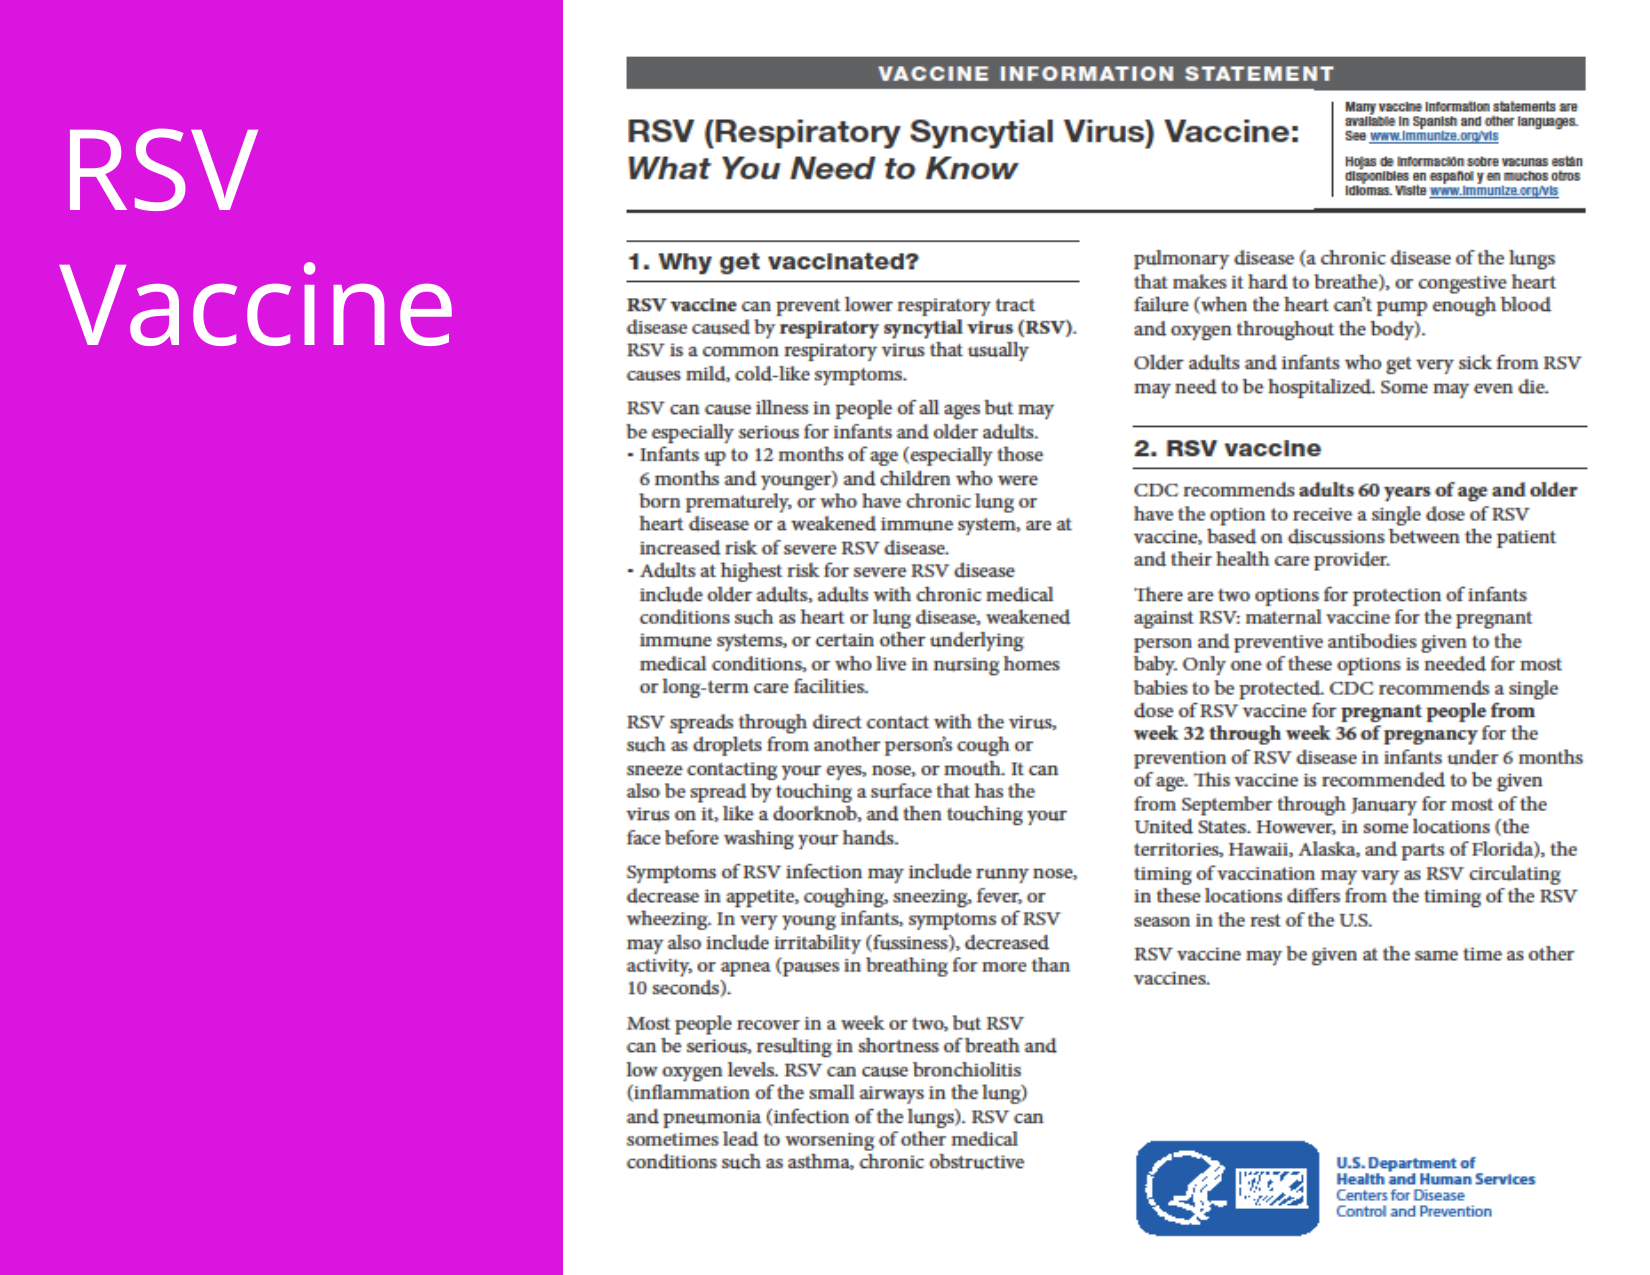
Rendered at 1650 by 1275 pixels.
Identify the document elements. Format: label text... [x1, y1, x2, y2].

text_box RSV Vaccine [45, 91, 563, 376]
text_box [563, 0, 1650, 1275]
